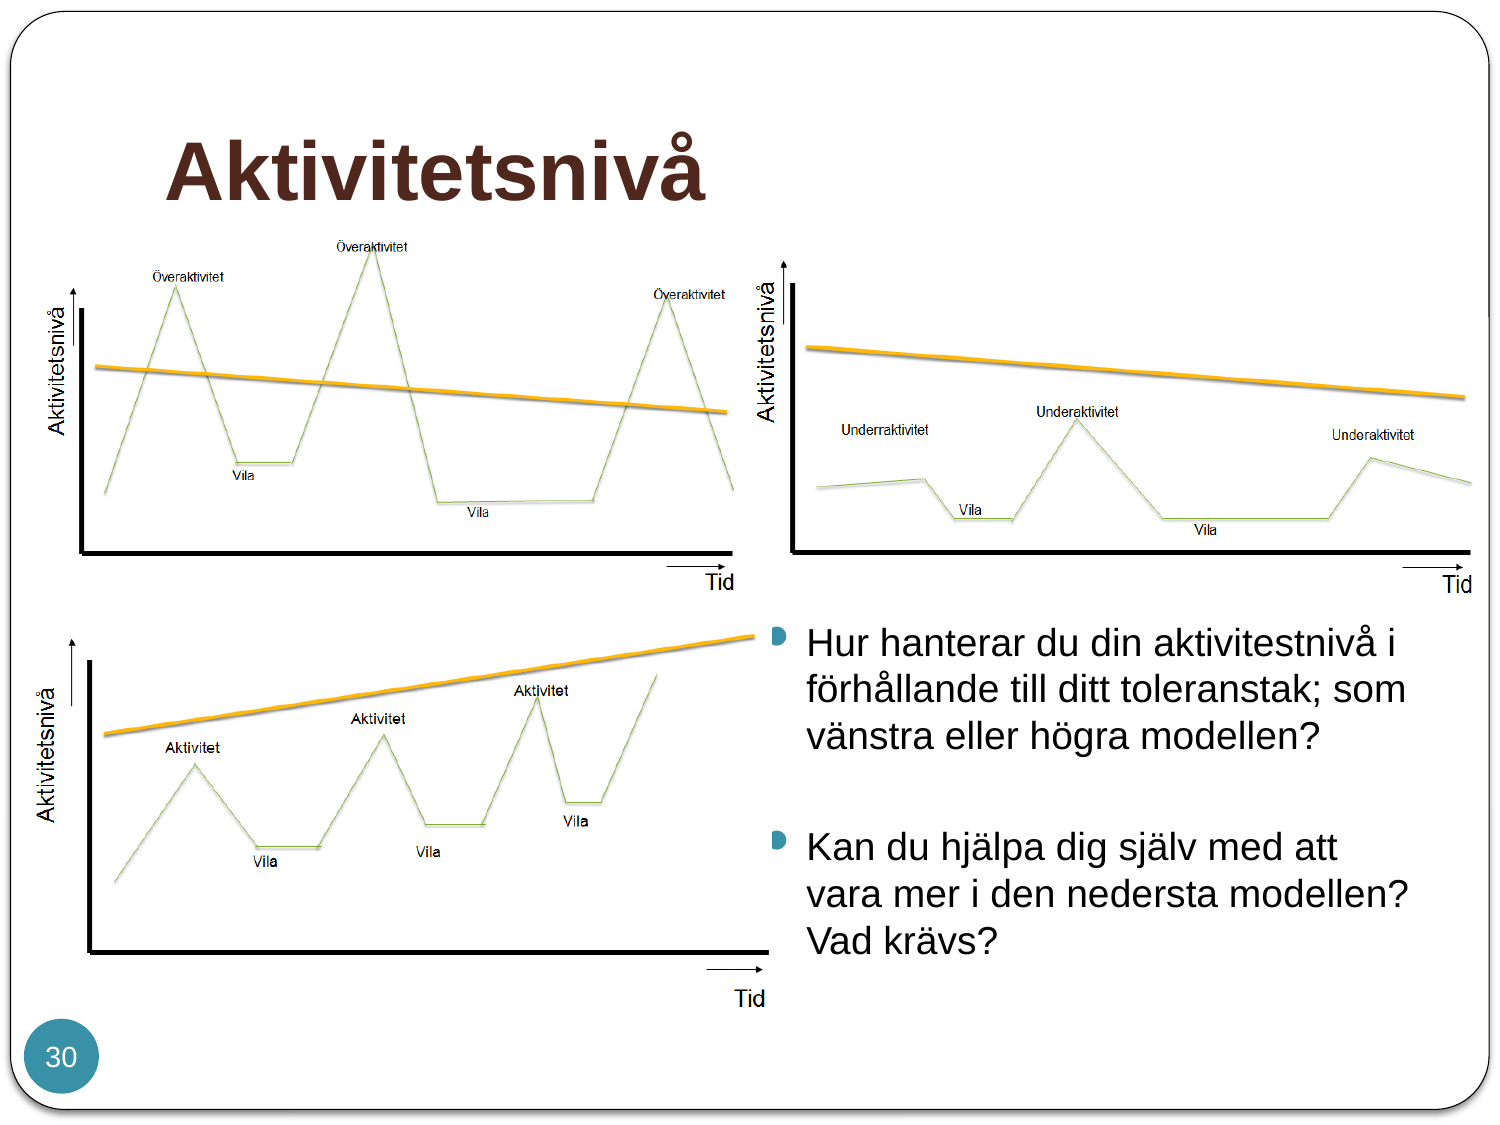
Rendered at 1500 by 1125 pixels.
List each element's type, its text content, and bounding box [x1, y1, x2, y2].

picture [23, 623, 772, 1013]
list Hur hanterar du din aktivitestnivå i förhållande till ditt toleranstak; som vänstra eller högra modellen? Kan du hjälpa dig själv med att vara mer i den nedersta modellen? Vad krävs? [749, 612, 1425, 988]
slide_number 30 [23, 1021, 99, 1094]
title Aktivitetsnivå [150, 45, 1425, 233]
picture [40, 234, 1481, 608]
